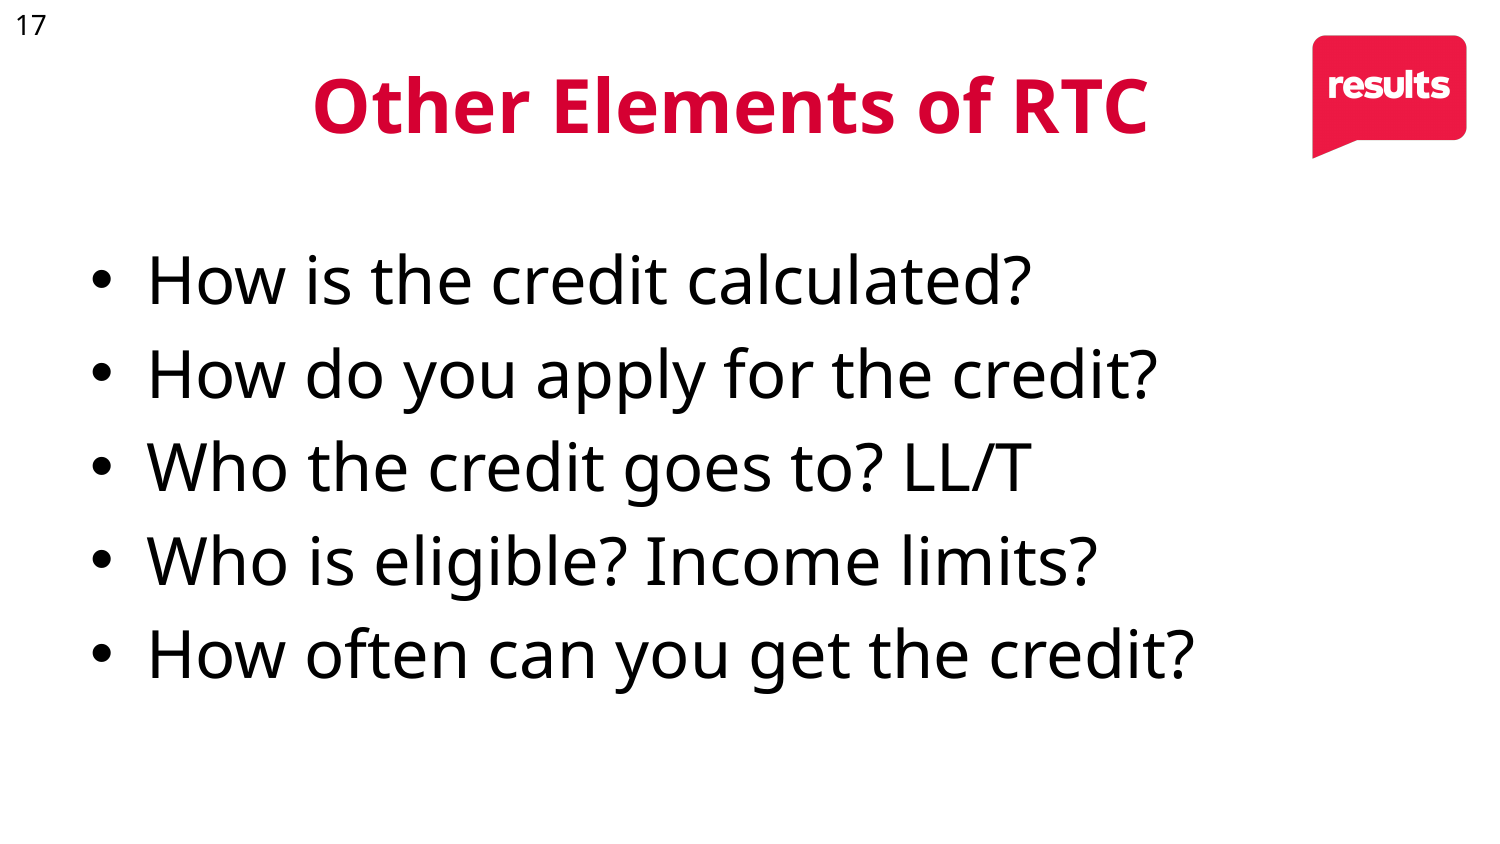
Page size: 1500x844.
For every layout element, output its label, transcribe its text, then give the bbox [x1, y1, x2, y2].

picture [1289, 13, 1490, 175]
text_box Other Elements of RTC [124, 33, 1339, 174]
list How is the credit calculated? How do you apply for the credit? Who the credit goes to? LL/T Who is eligible? Income limits? How often can you get the credit? [75, 230, 1425, 735]
